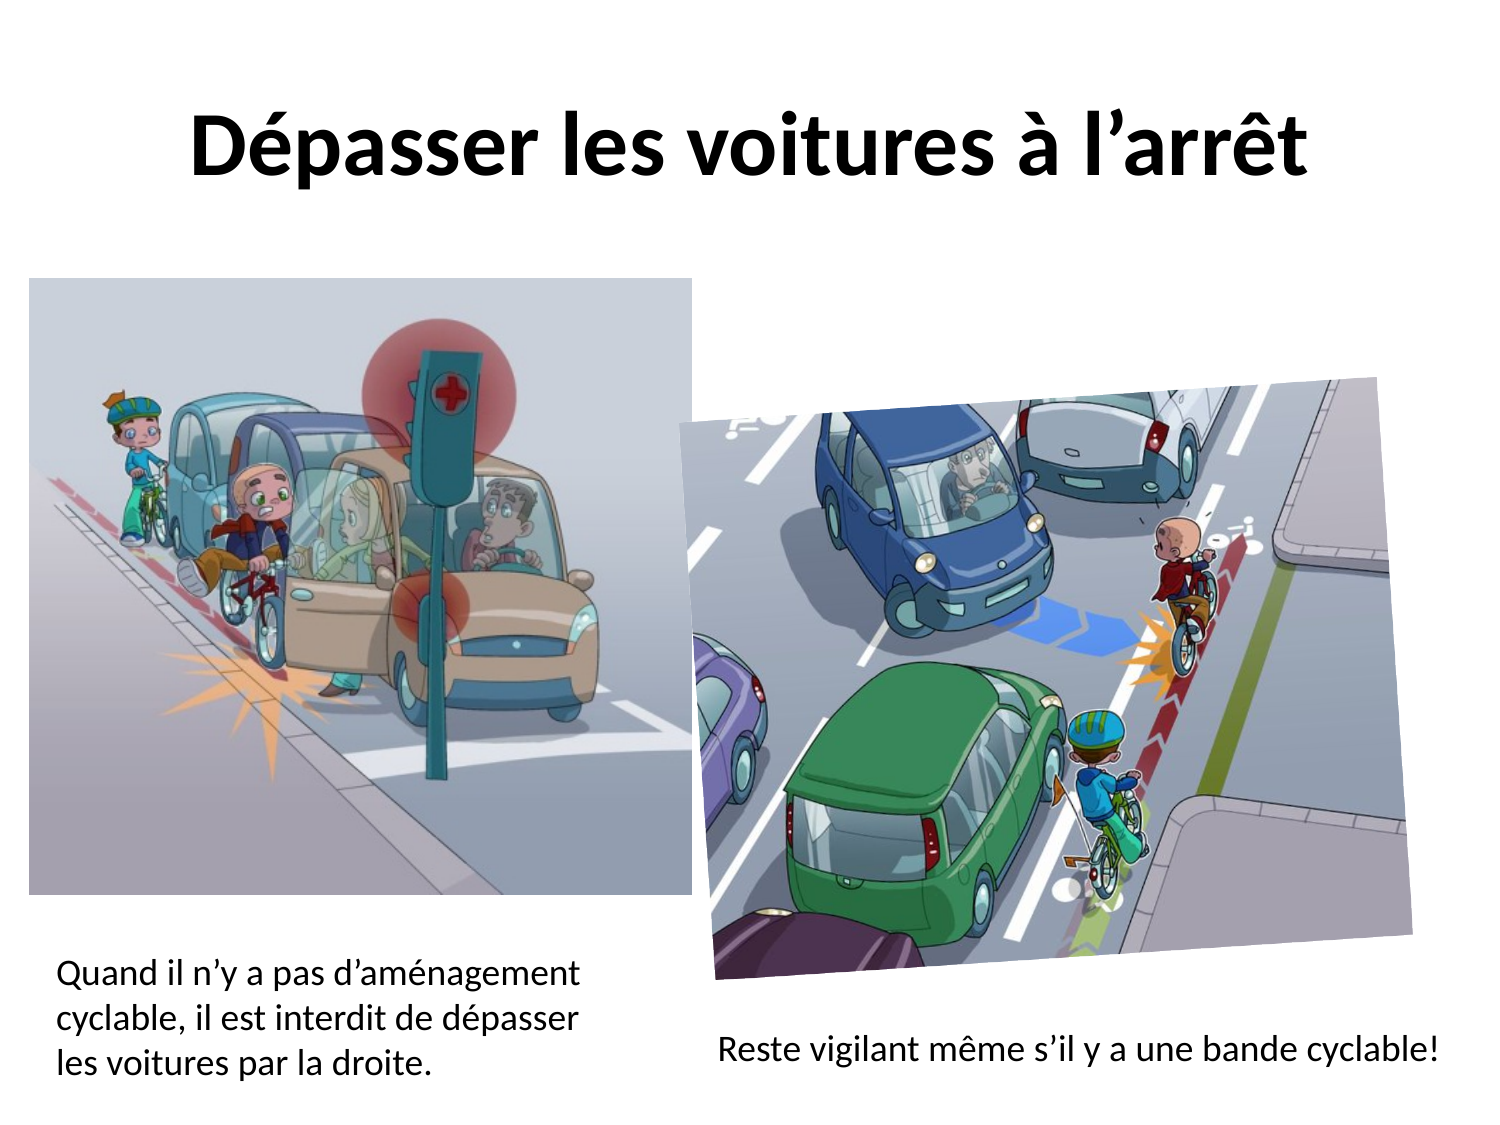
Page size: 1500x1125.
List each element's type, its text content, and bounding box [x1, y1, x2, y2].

text_box Quand il n’y a pas d’aménagement cyclable, il est interdit de dépasser les voitures par la droite. [41, 940, 668, 1091]
title Dépasser les voitures à l’arrêt [75, 45, 1425, 233]
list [29, 278, 692, 896]
picture [692, 377, 1412, 980]
text_box Reste vigilant même s’il y a une bande cyclable! [702, 1016, 1459, 1076]
